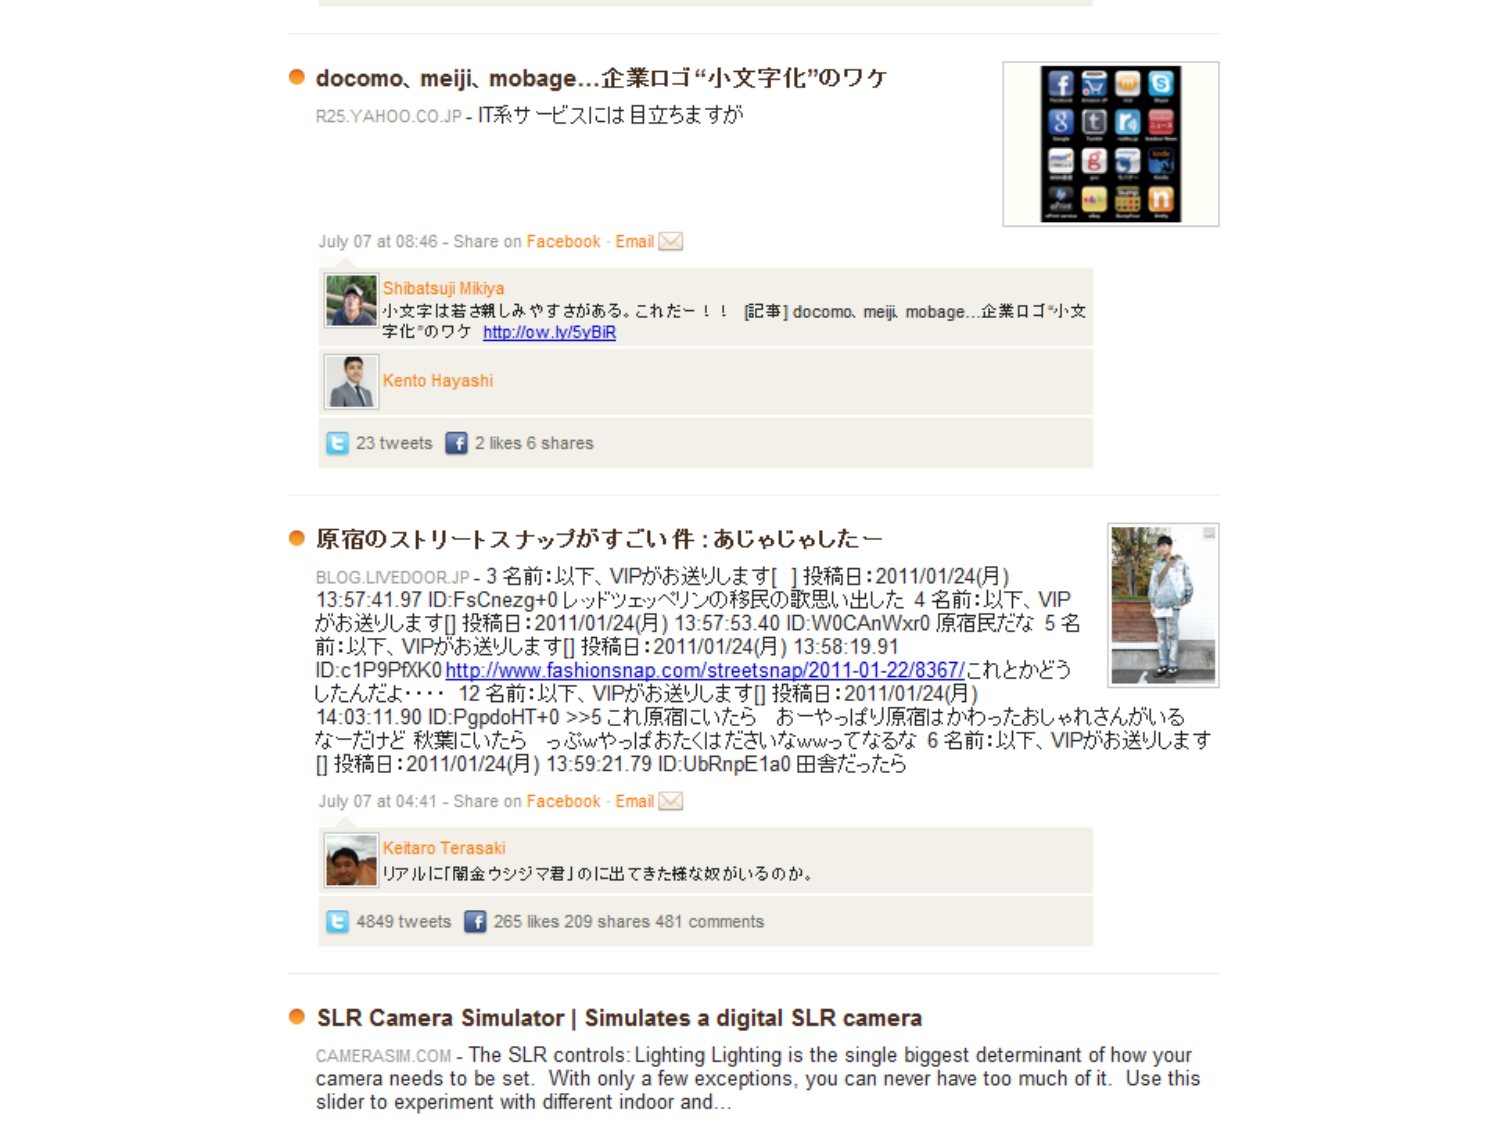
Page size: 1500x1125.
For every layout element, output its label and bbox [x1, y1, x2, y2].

picture [111, 0, 1389, 1125]
